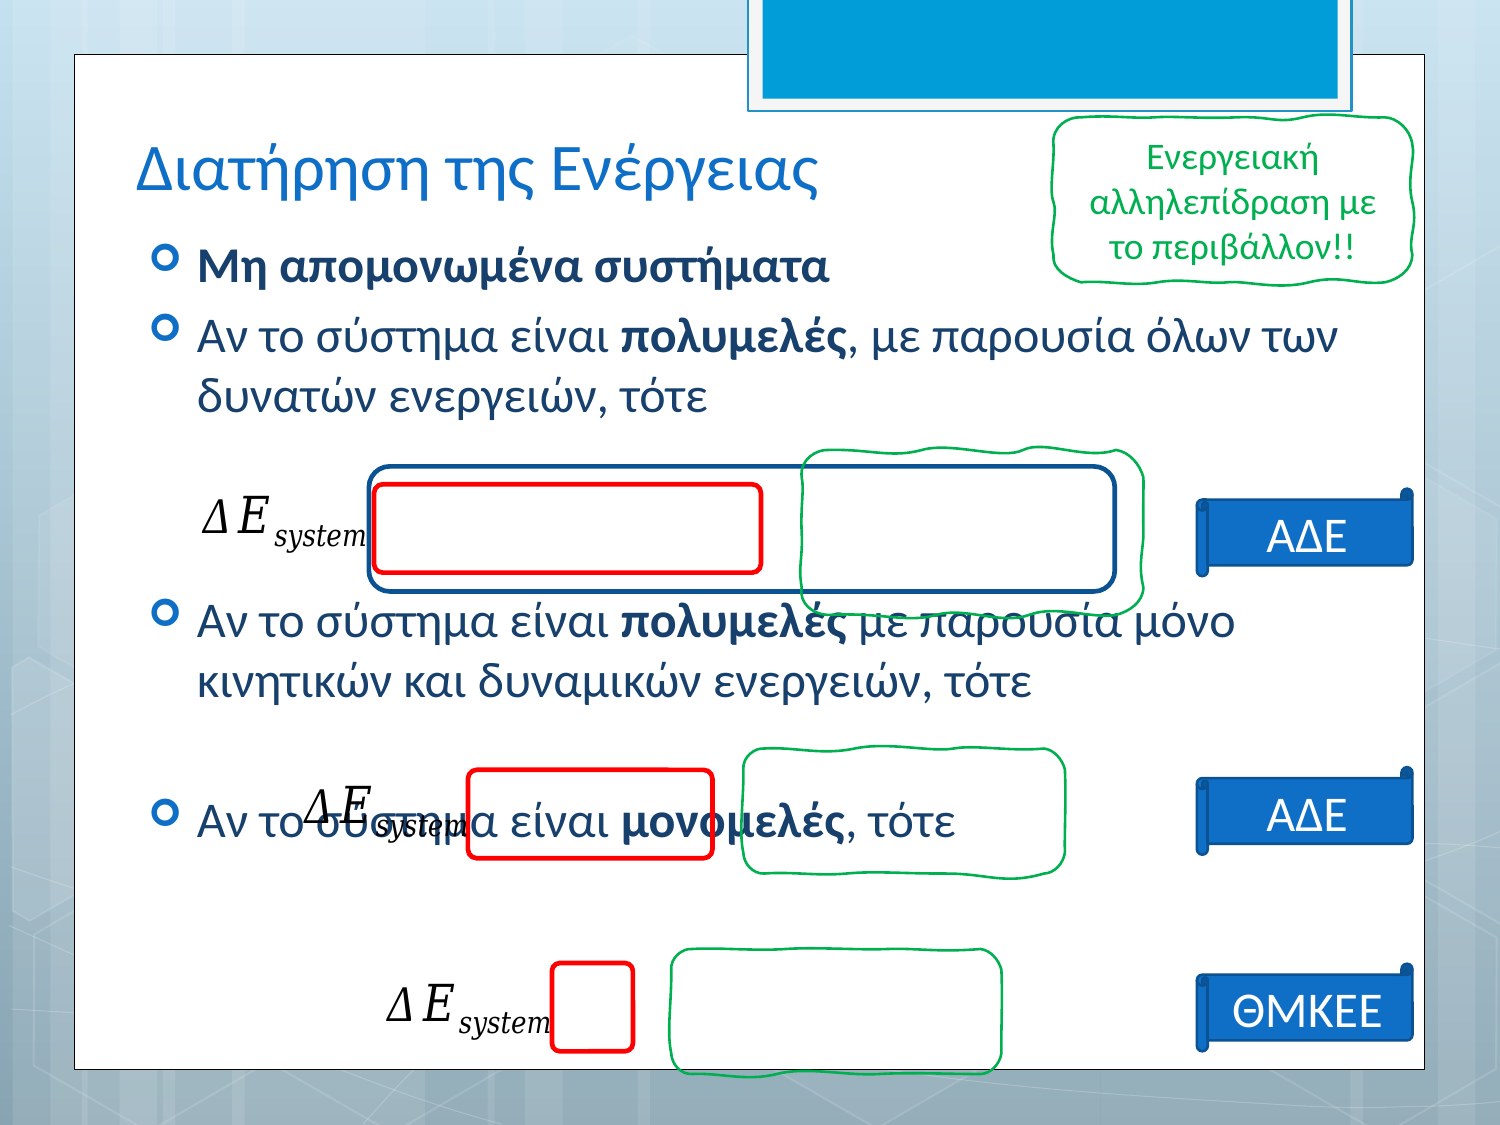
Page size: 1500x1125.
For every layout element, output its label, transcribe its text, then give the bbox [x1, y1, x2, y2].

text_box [670, 449, 1144, 1075]
text_box Ενεργειακή αλληλεπίδραση με το περιβάλλον!! [1050, 113, 1416, 287]
text_box [368, 465, 665, 482]
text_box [200, 483, 665, 573]
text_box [384, 962, 634, 1052]
text_box [370, 582, 665, 593]
text_box ΘΜΚΕΕ [1195, 962, 1414, 1053]
title Διατήρηση της Ενέργειας [121, 116, 1072, 212]
text_box ΑΔΕ [1195, 765, 1414, 856]
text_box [301, 769, 713, 859]
text_box ΑΔΕ [1195, 487, 1414, 578]
